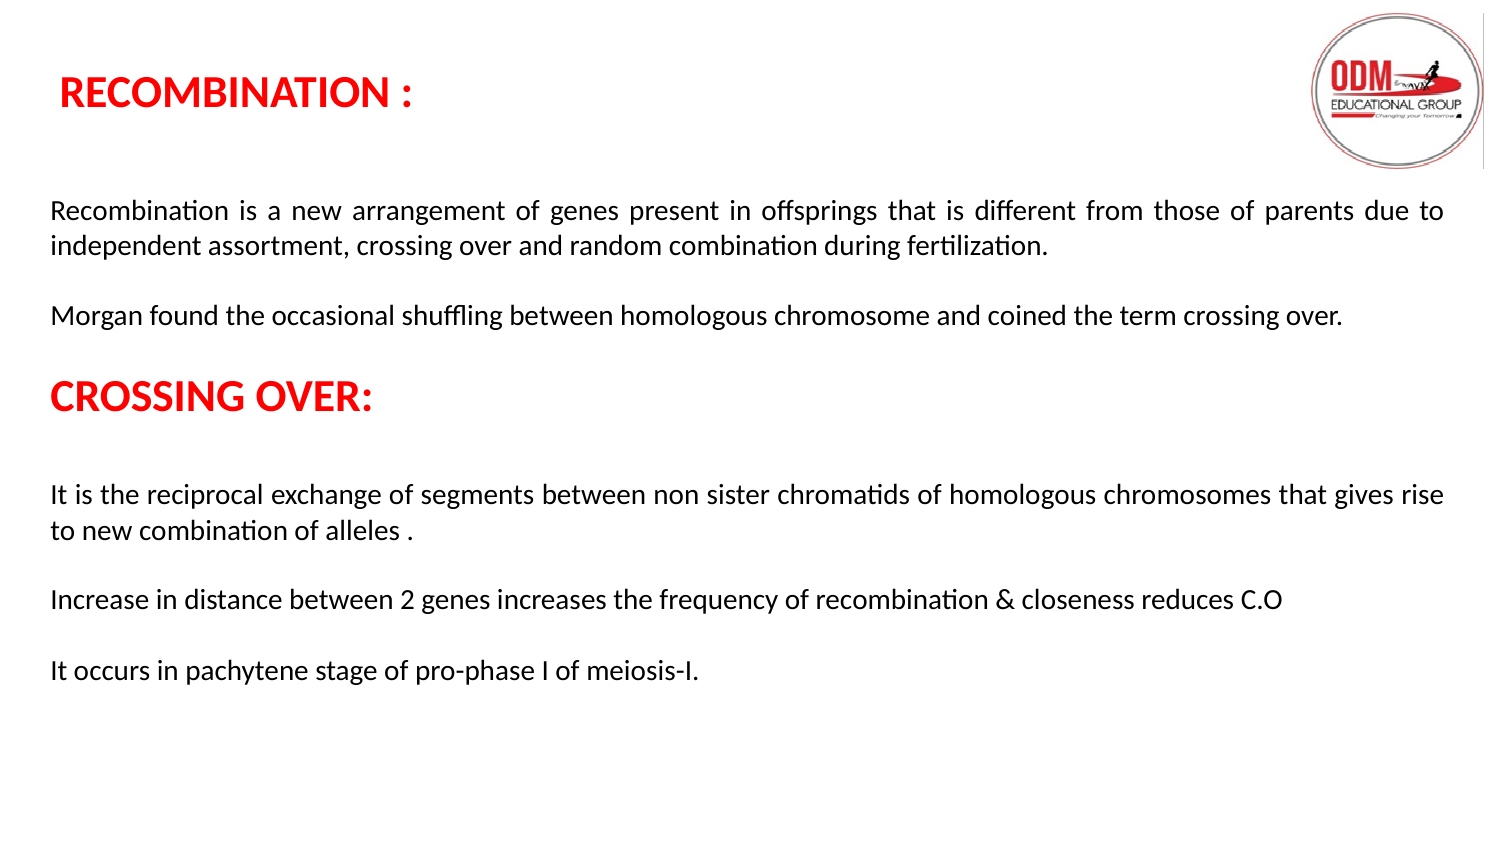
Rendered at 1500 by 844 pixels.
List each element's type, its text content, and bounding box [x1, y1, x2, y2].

text_box RECOMBINATION : [44, 46, 1305, 175]
picture [1310, 11, 1484, 171]
text_box Recombination is a new arrangement of genes present in offsprings that is different from those of parents due to independent assortment, crossing over and random combination during fertilization. Morgan found the occasional shuffling between homologous chromosome and coined the term crossing over. CROSSING OVER: It is the reciprocal exchange of segments between non sister chromatids of homologous chromosomes that gives rise to new combination of alleles . Increase in distance between 2 genes increases the frequency of recombination & closeness reduces C.O It occurs in pachytene stage of pro-phase I of meiosis-I. [35, 176, 1461, 724]
